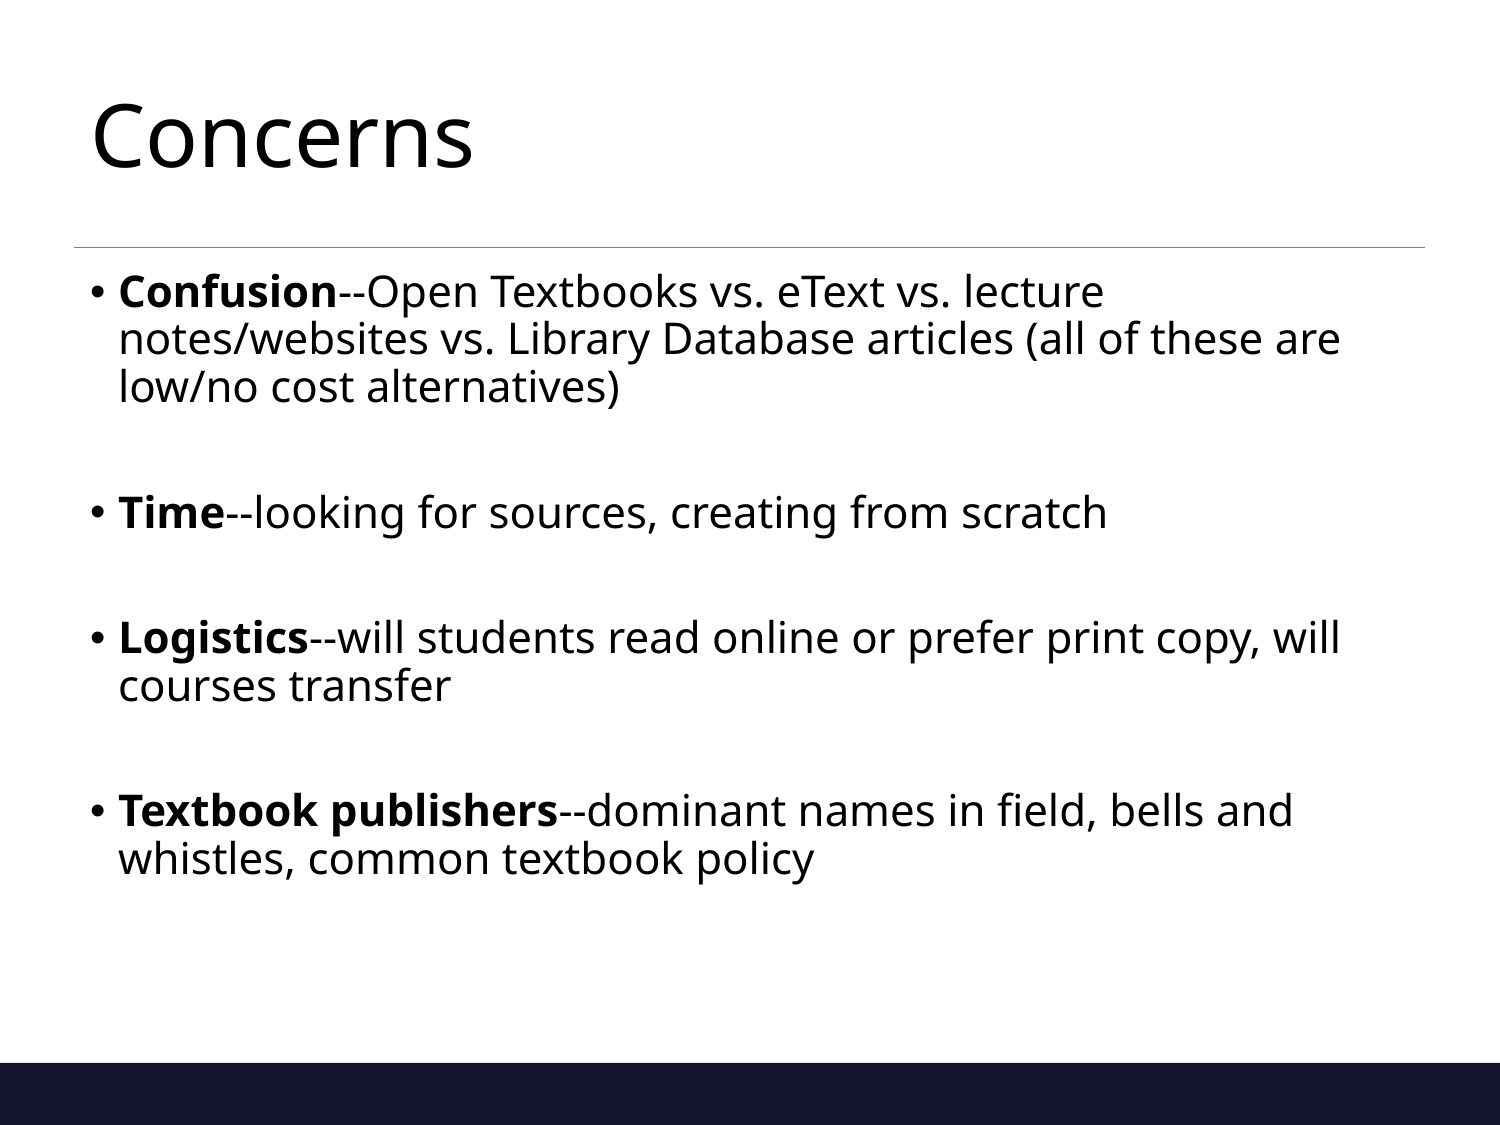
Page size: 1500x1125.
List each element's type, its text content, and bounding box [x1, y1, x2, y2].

title Concerns [75, 45, 1425, 233]
list Confusion--Open Textbooks vs. eText vs. lecture notes/websites vs. Library Database articles (all of these are low/no cost alternatives) Time--looking for sources, creating from scratch Logistics--will students read online or prefer print copy, will courses transfer Textbook publishers--dominant names in field, bells and whistles, common textbook policy [75, 262, 1425, 1005]
